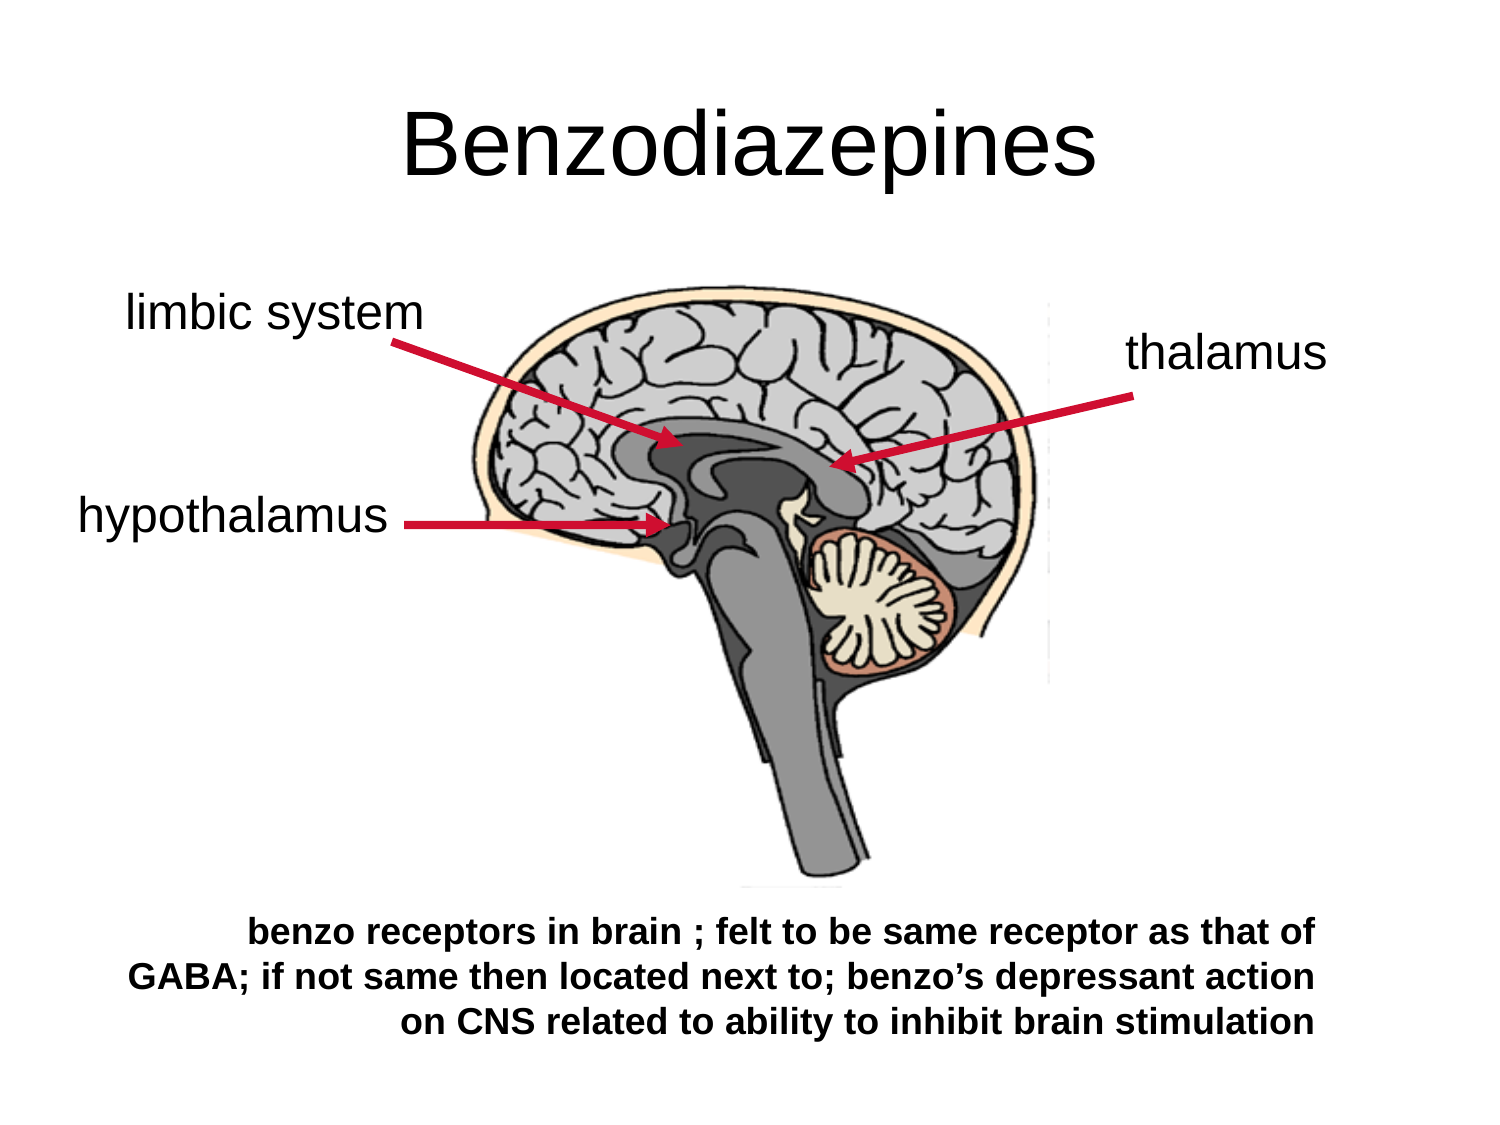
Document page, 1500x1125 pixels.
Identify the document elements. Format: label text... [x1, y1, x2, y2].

picture [462, 274, 1051, 888]
title Benzodiazepines [74, 44, 1426, 233]
text_box limbic system [110, 272, 440, 348]
text_box hypothalamus [62, 475, 413, 550]
text_box thalamus [1110, 312, 1400, 388]
list benzo receptors in brain ; felt to be same receptor as that of GABA; if not same then located next to; benzo’s depressant action on CNS related to ability to inhibit brain stimulation [112, 899, 1388, 1063]
